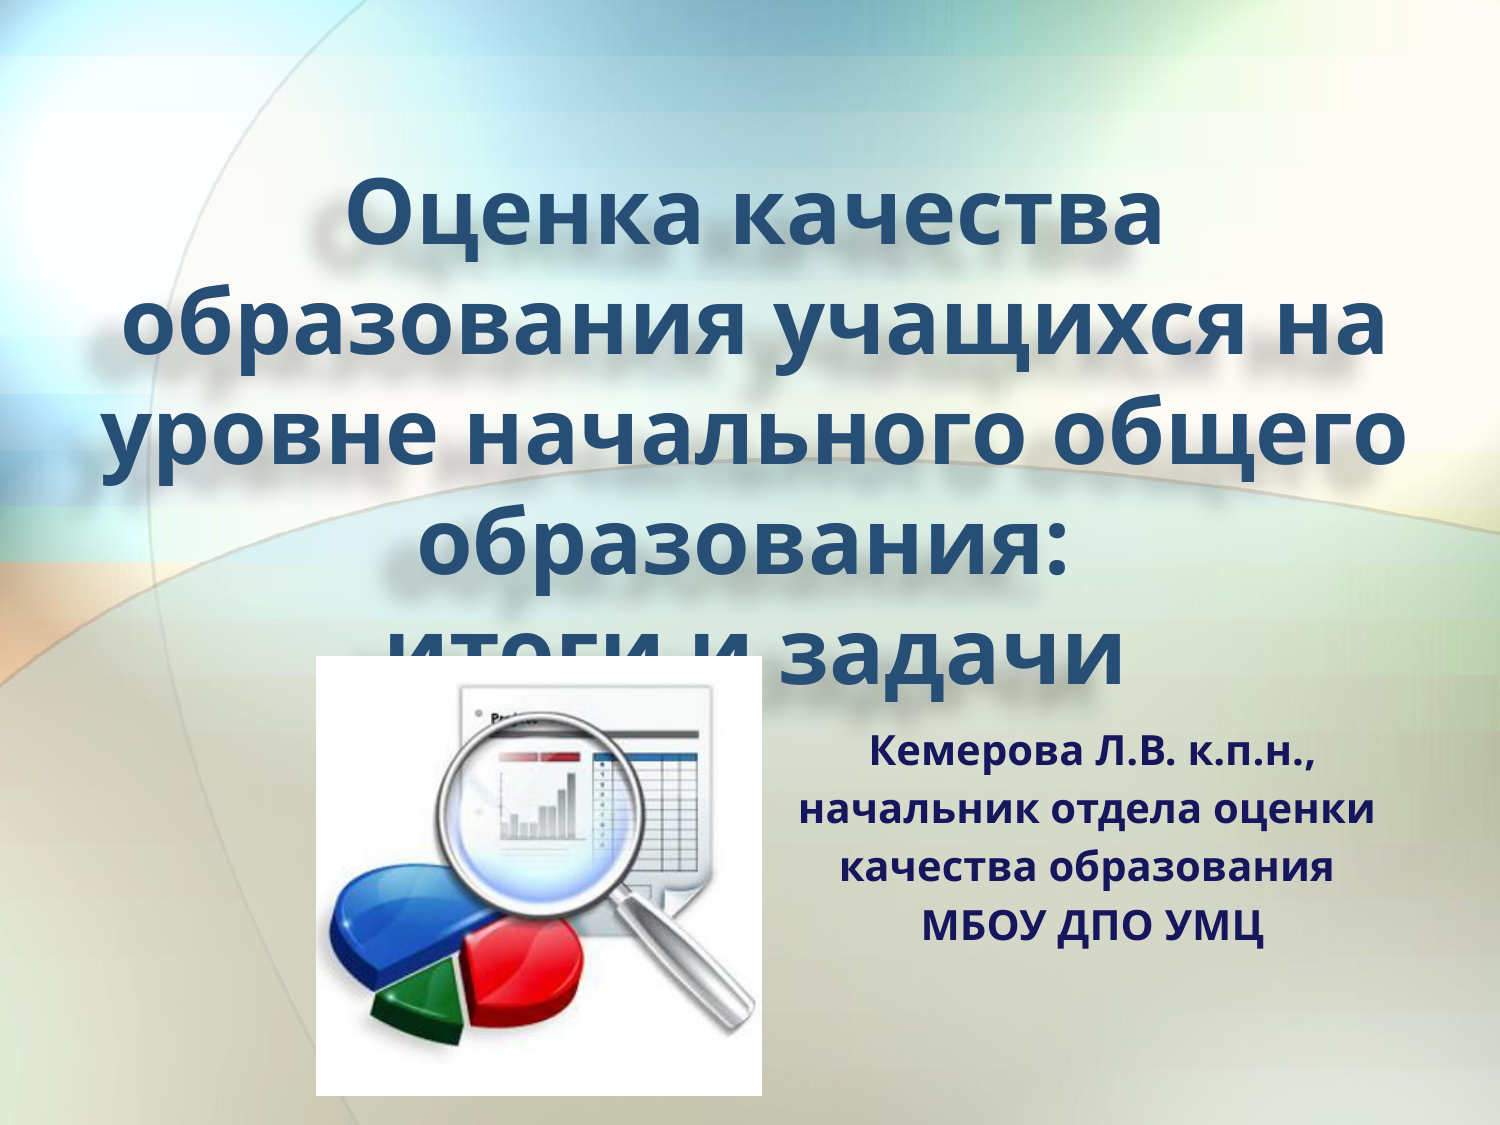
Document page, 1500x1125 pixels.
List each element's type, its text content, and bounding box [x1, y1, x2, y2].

subtitle Кемерова Л.В. к.п.н., начальник отдела оценки качества образования МБОУ ДПО УМЦ [768, 715, 1500, 882]
title Оценка качества образования учащихся на уровне начального общего образования: итоги и задачи [70, 163, 1442, 692]
picture [0, 0, 1500, 1125]
